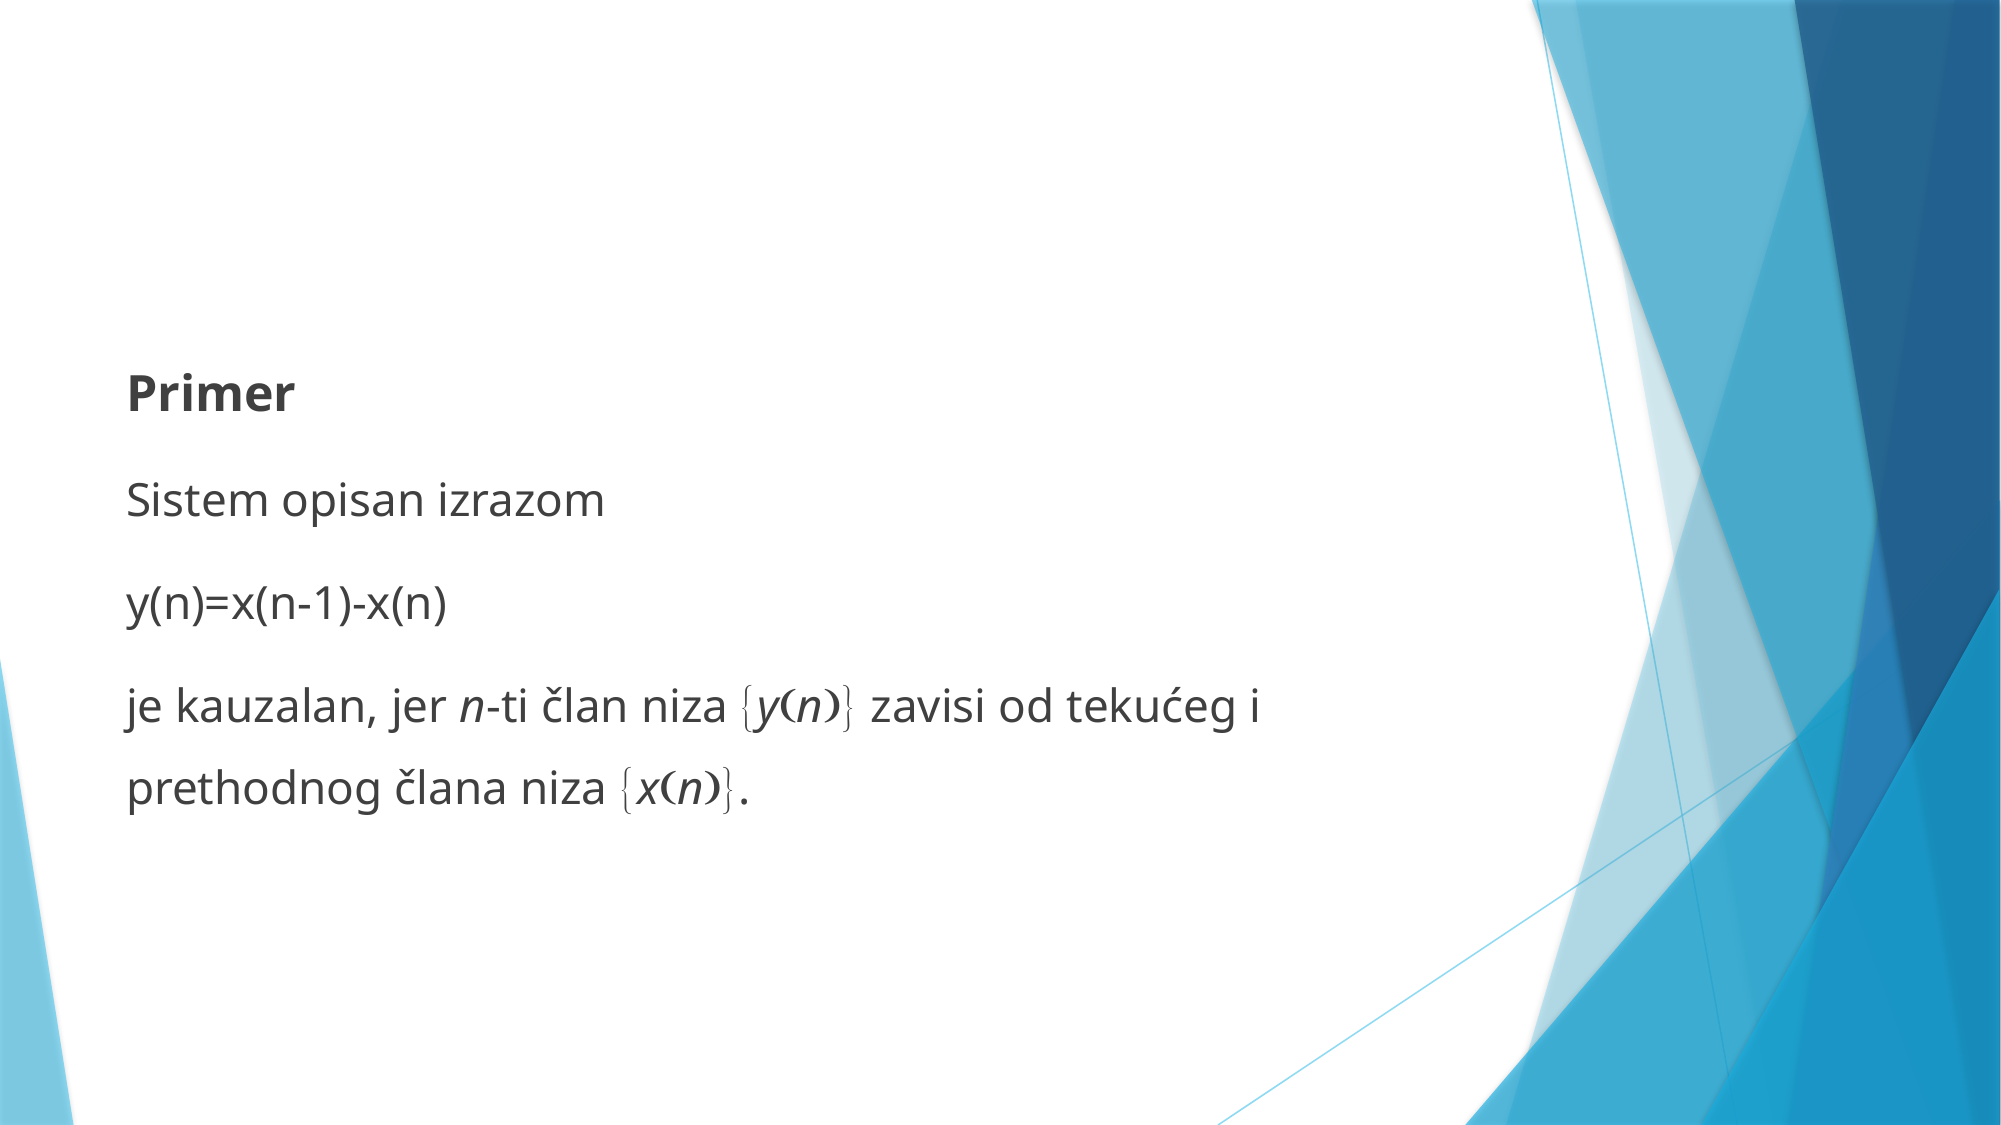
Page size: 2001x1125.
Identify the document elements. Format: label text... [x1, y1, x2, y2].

list Primer Sistem opisan izrazom y(n)=x(n-1)-x(n) je kauzalan, jer n-ti član niza yn zavisi od tekućeg i prethodnog člana niza xn. [111, 354, 1522, 992]
